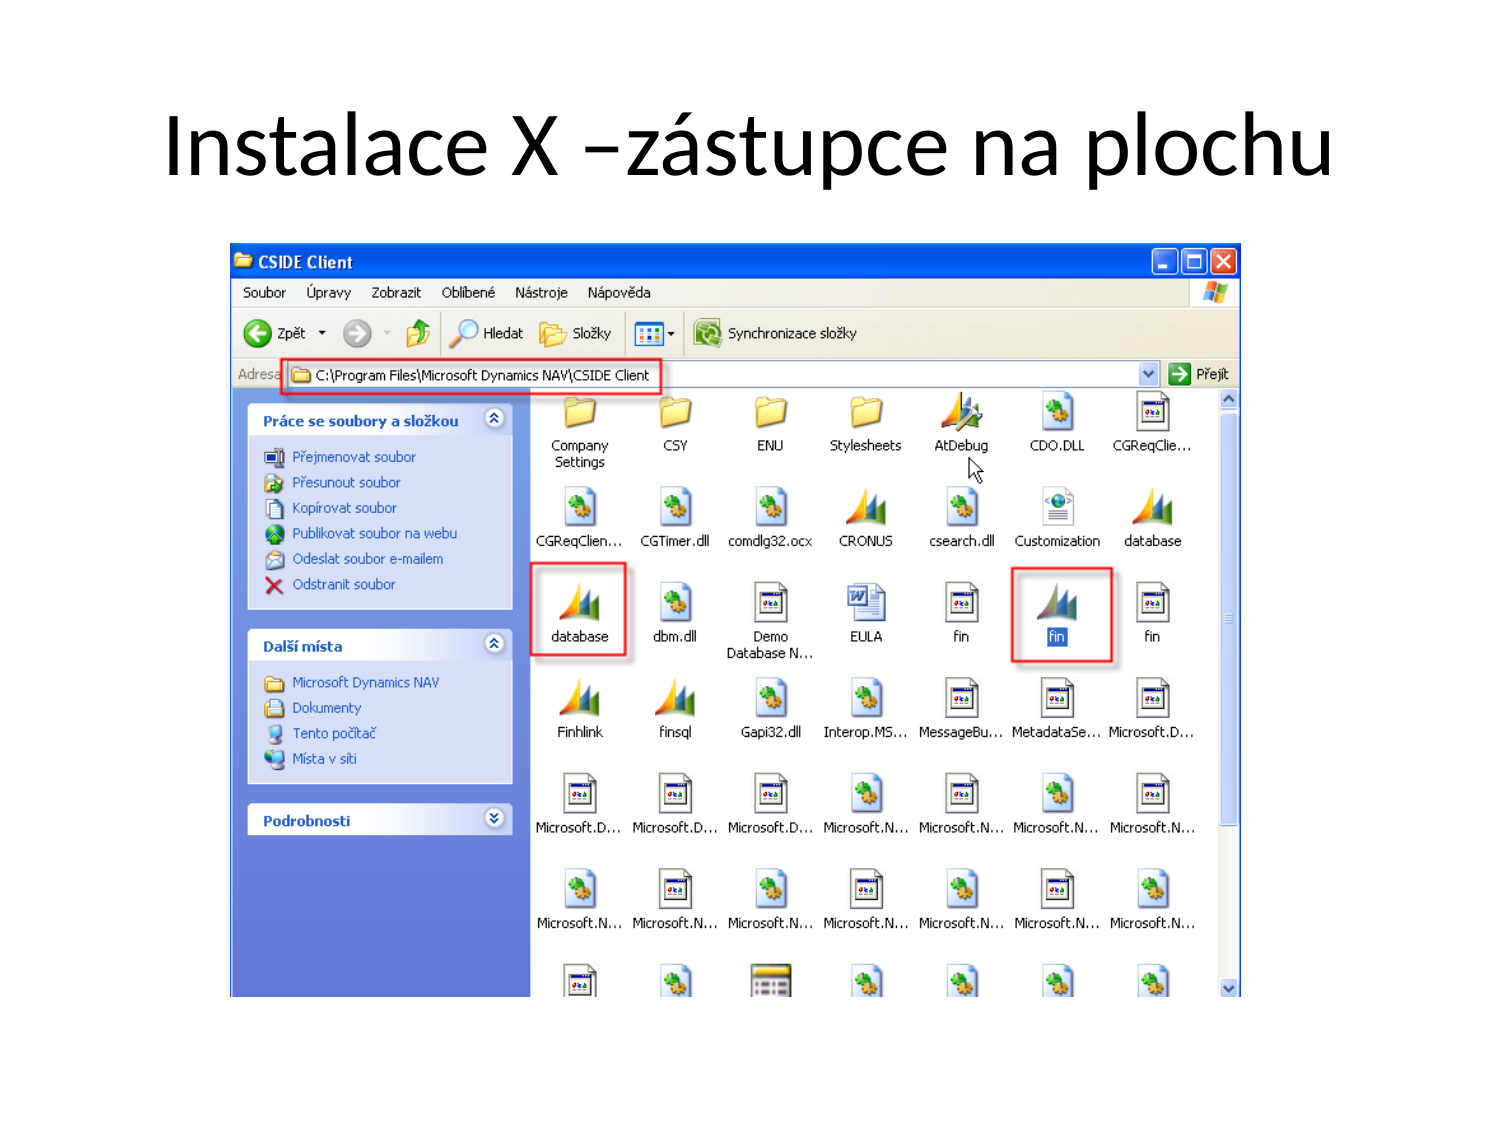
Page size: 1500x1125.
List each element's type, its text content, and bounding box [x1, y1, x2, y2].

title Instalace X –zástupce na plochu [75, 45, 1425, 233]
picture [229, 243, 1241, 997]
